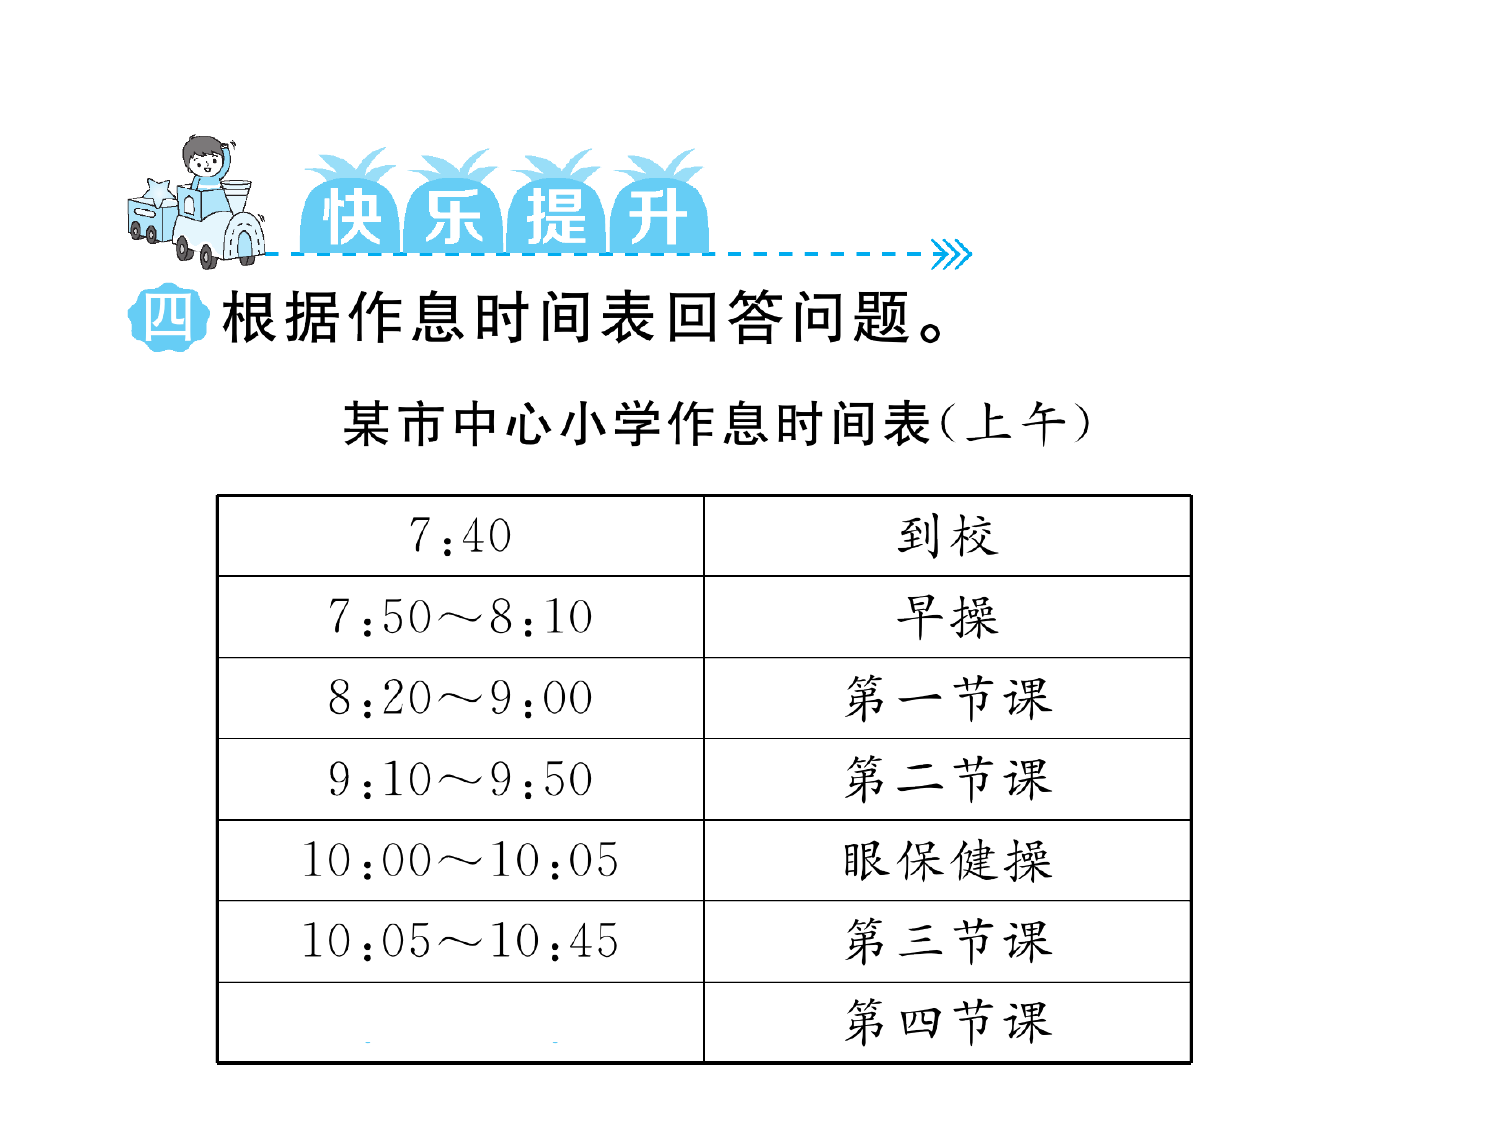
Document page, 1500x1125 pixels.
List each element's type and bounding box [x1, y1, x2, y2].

picture [123, 128, 1238, 1074]
